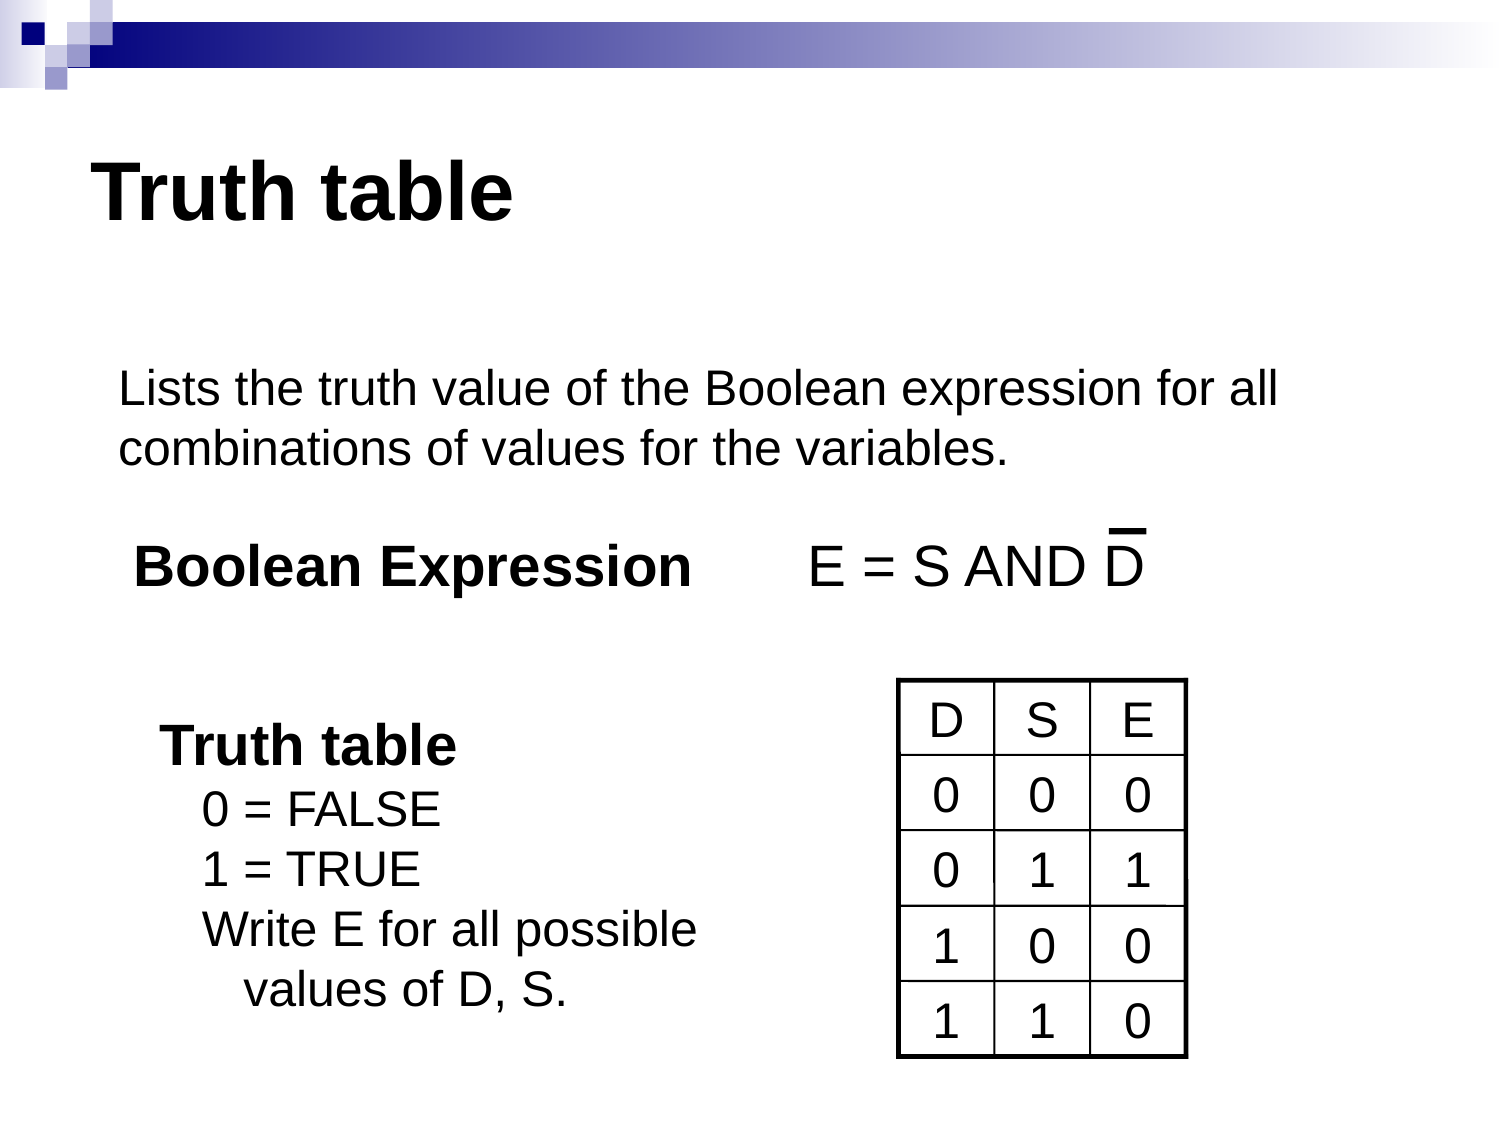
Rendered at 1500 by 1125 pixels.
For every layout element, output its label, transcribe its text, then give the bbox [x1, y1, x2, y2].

text_box Lists the truth value of the Boolean expression for all combinations of values for the variables. [103, 347, 1323, 483]
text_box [118, 520, 1169, 607]
text_box Truth table 0 = FALSE 1 = TRUE Write E for all possible values of D, S. [145, 699, 727, 1024]
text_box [898, 679, 1187, 1057]
title Truth table [75, 75, 1425, 300]
